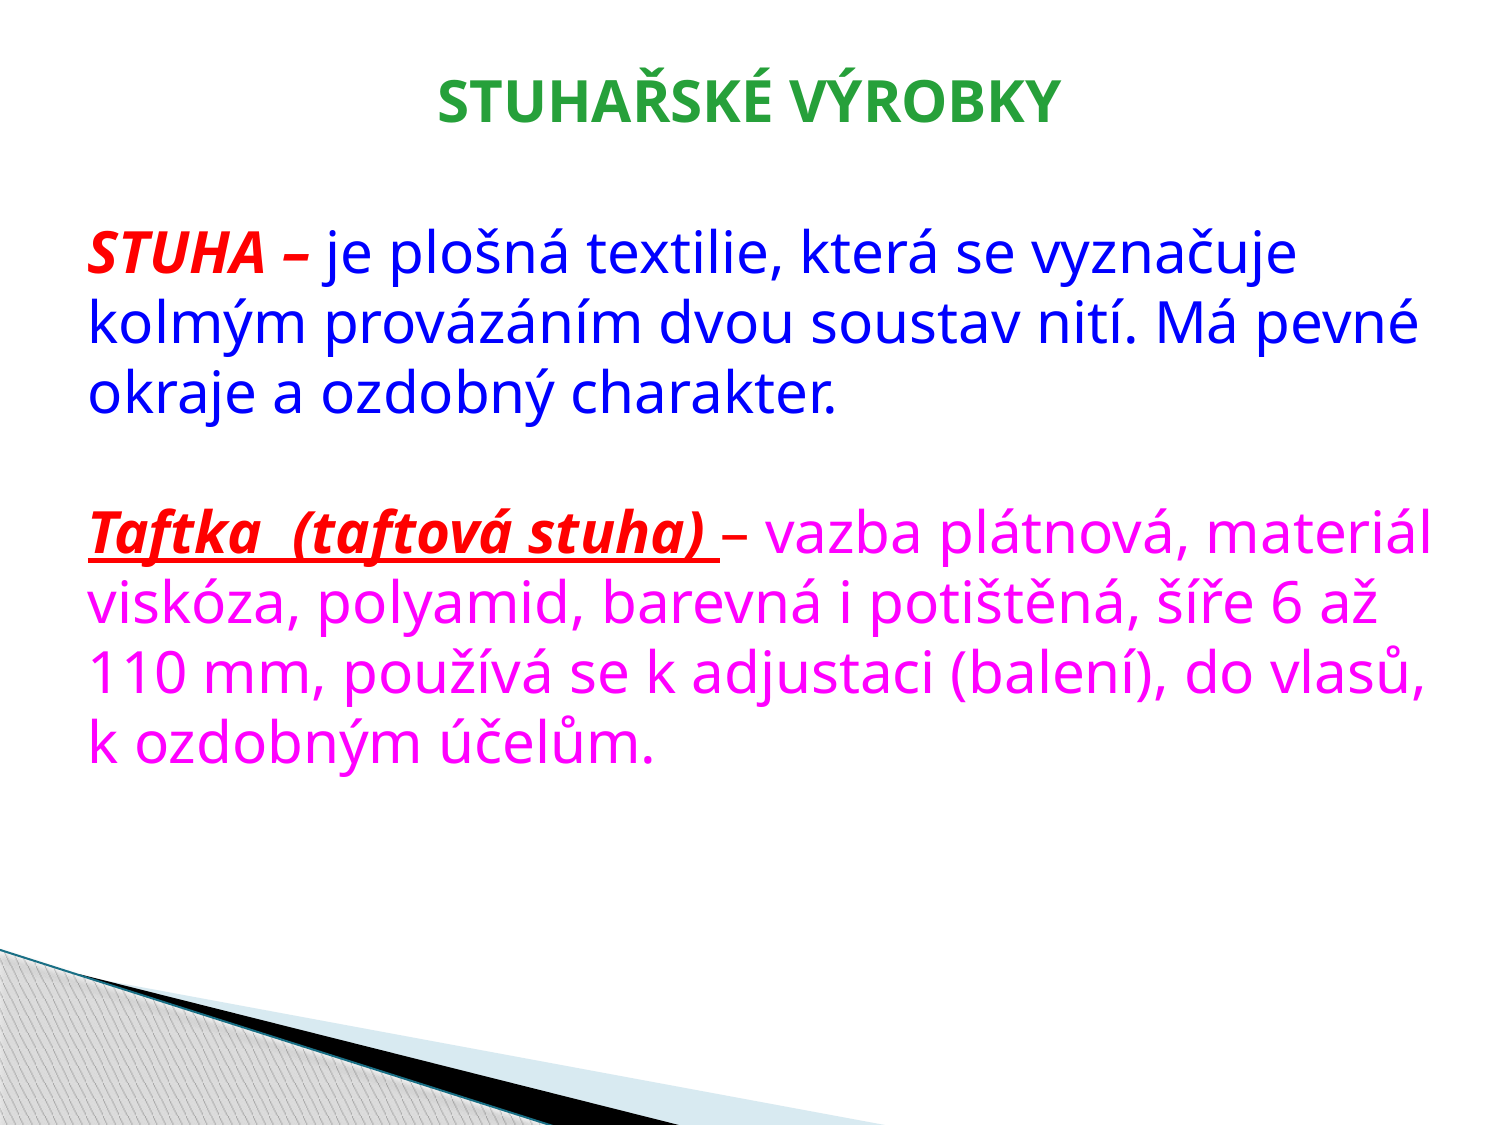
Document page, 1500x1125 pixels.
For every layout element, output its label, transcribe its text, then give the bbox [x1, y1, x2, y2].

text_box STUHAŘSKÉ VÝROBKY [100, 56, 1400, 142]
text_box STUHA – je plošná textilie, která se vyznačuje kolmým provázáním dvou soustav nití. Má pevné okraje a ozdobný charakter. Taftka (taftová stuha) – vazba plátnová, materiál viskóza, polyamid, barevná i potištěná, šíře 6 až 110 mm, používá se k adjustaci (balení), do vlasů, k ozdobným účelům. [73, 208, 1464, 783]
